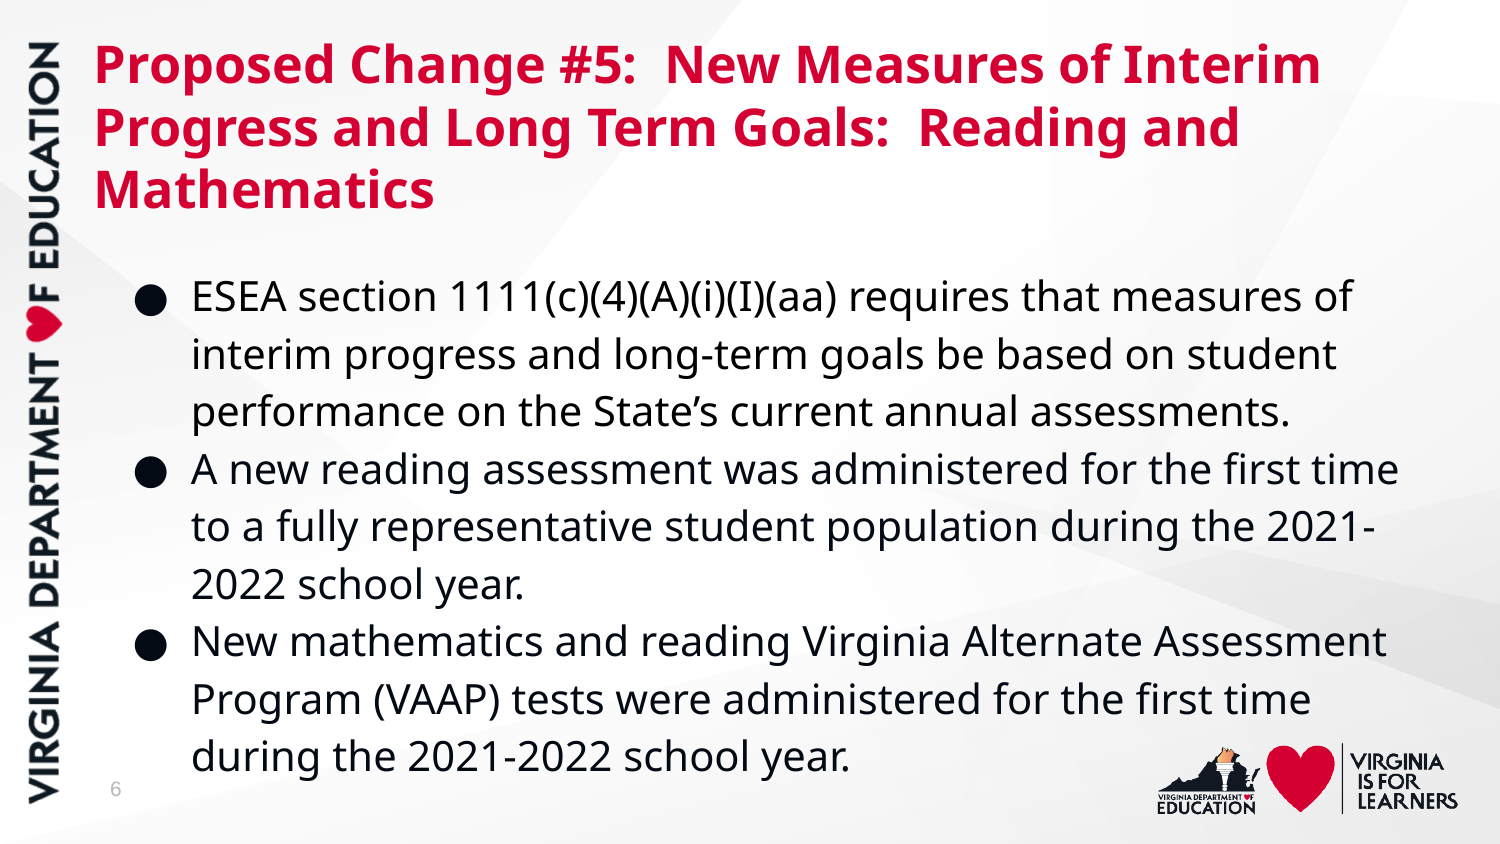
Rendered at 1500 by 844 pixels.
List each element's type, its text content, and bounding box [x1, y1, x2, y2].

slide_number 6 [95, 755, 185, 821]
list ESEA section 1111(c)(4)(A)(i)(I)(aa) requires that measures of interim progress and long-term goals be based on student performance on the State’s current annual assessments. A new reading assessment was administered for the first time to a fully representative student population during the 2021-2022 school year. New mathematics and reading Virginia Alternate Assessment Program (VAAP) tests were administered for the first time during the 2021-2022 school year. [100, 247, 1428, 727]
picture [0, 0, 1500, 844]
title Proposed Change #5: New Measures of Interim Progress and Long Term Goals: Reading and Mathematics [78, 16, 1477, 111]
